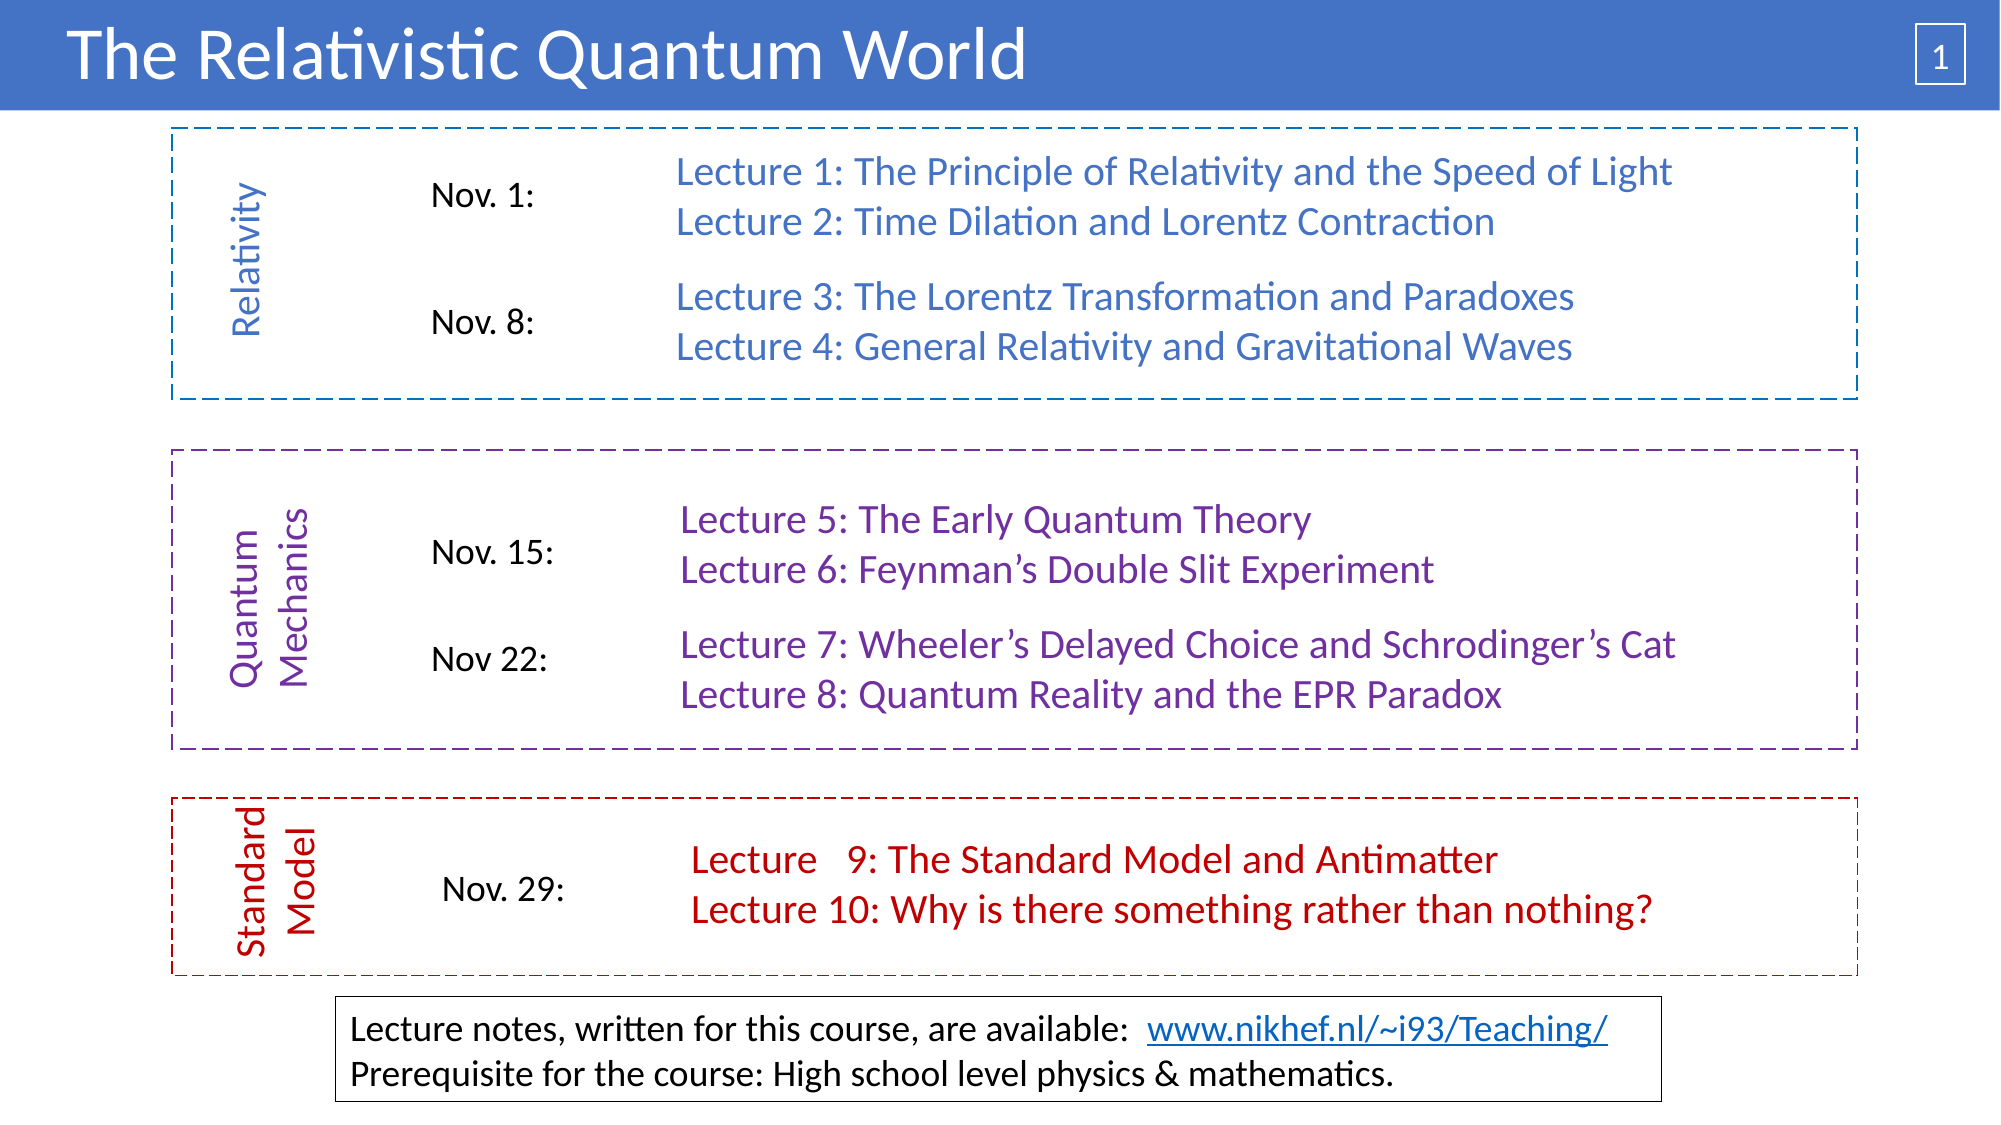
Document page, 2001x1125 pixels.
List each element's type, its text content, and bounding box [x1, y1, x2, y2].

text_box Lecture notes, written for this course, are available: www.nikhef.nl/~i93/Teaching/ Prerequisite for the course: High school level physics & mathematics. [335, 996, 1662, 1102]
text_box Nov 22: [416, 626, 572, 687]
text_box Nov. 1: [416, 162, 559, 223]
text_box Nov. 15: [416, 519, 578, 580]
title The Relativistic Quantum World [0, 0, 2000, 111]
text_box 1 [1915, 24, 1965, 85]
text_box [171, 450, 1858, 749]
text_box [171, 798, 1858, 976]
text_box Nov. 29: [427, 856, 589, 917]
text_box Nov. 8: [416, 289, 559, 350]
text_box [171, 127, 1858, 400]
text_box Standard Model [215, 790, 331, 798]
